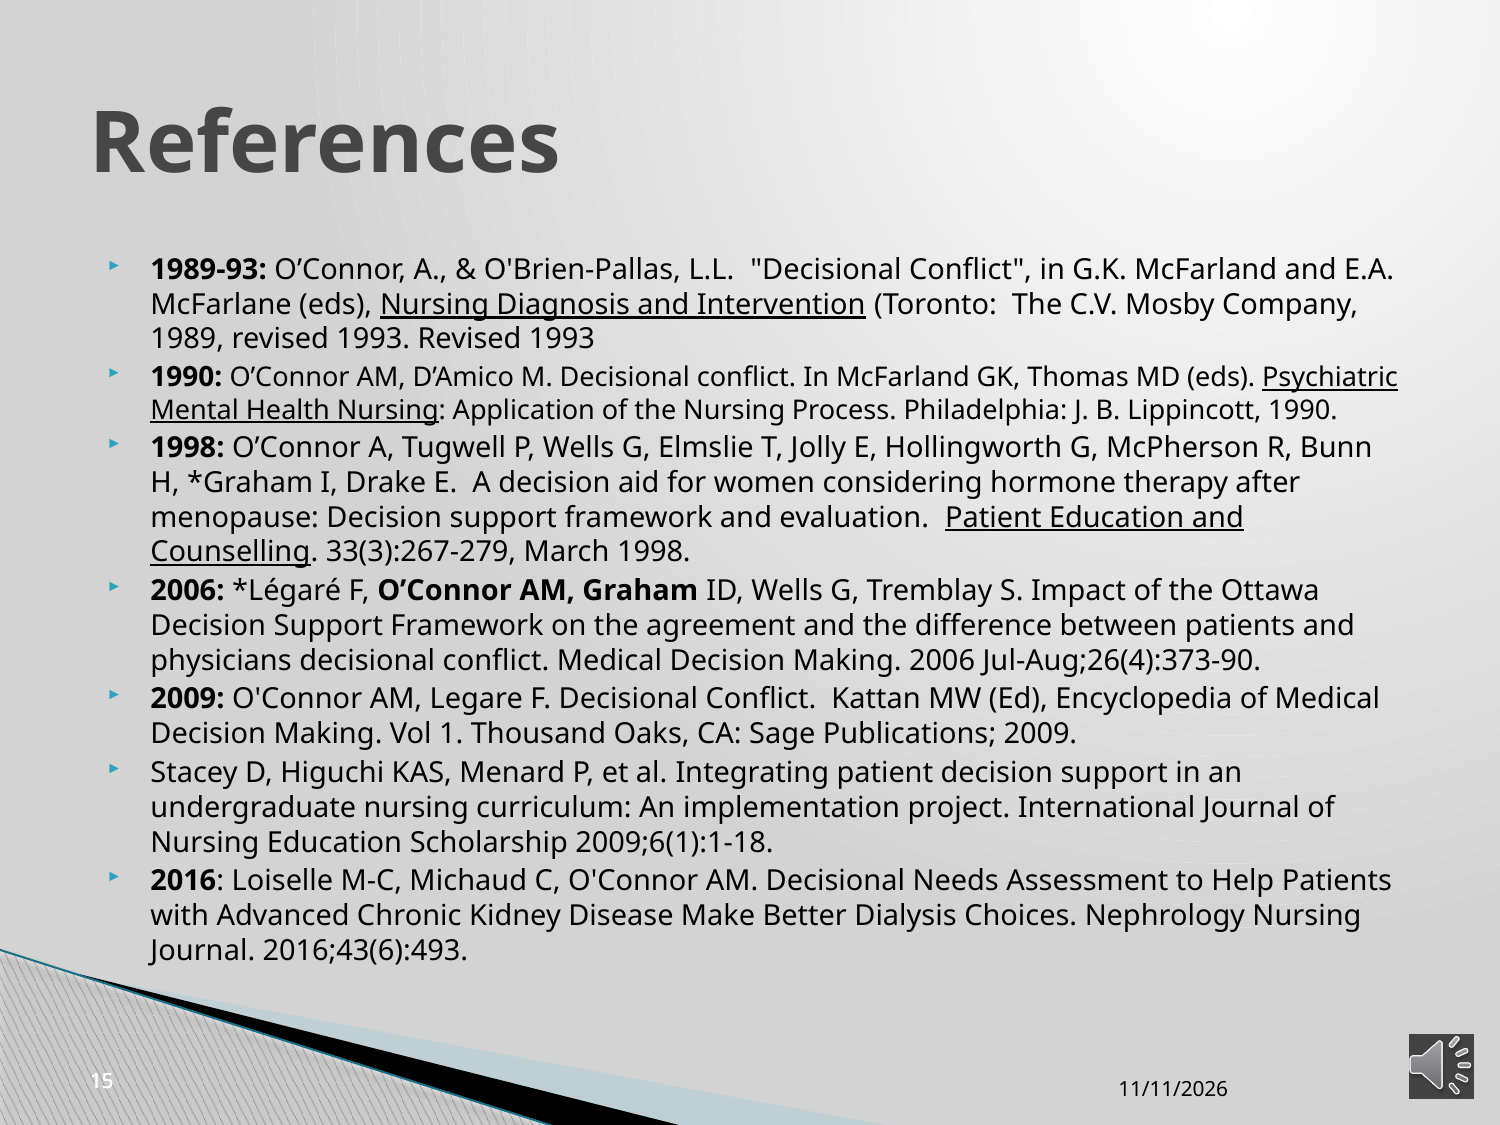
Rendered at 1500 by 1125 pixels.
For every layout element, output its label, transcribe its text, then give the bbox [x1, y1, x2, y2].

list 1989-93: O’Connor, A., & O'Brien-Pallas, L.L. "Decisional Conflict", in G.K. McFarland and E.A. McFarlane (eds), Nursing Diagnosis and Intervention (Toronto: The C.V. Mosby Company, 1989, revised 1993. Revised 1993 1990: O’Connor AM, D’Amico M. Decisional conflict. In McFarland GK, Thomas MD (eds). Psychiatric Mental Health Nursing: Application of the Nursing Process. Philadelphia: J. B. Lippincott, 1990. 1998: O’Connor A, Tugwell P, Wells G, Elmslie T, Jolly E, Hollingworth G, McPherson R, Bunn H, *Graham I, Drake E. A decision aid for women considering hormone therapy after menopause: Decision support framework and evaluation. Patient Education and Counselling. 33(3):267-279, March 1998. 2006: *Légaré F, O’Connor AM, Graham ID, Wells G, Tremblay S. Impact of the Ottawa Decision Support Framework on the agreement and the difference between patients and physicians decisional conflict. Medical Decision Making. 2006 Jul-Aug;26(4):373-90. 2009: O'Connor AM, Legare F. Decisional Conflict. Kattan MW (Ed), Encyclopedia of Medical Decision Making. Vol 1. Thousand Oaks, CA: Sage Publications; 2009. Stacey D, Higuchi KAS, Menard P, et al. Integrating patient decision support in an undergraduate nursing curriculum: An implementation project. International Journal of Nursing Education Scholarship 2009;6(1):1-18. 2016: Loiselle M-C, Michaud C, O'Connor AM. Decisional Needs Assessment to Help Patients with Advanced Chronic Kidney Disease Make Better Dialysis Choices. Nephrology Nursing Journal. 2016;43(6):493. [75, 243, 1425, 986]
picture [1408, 1033, 1476, 1101]
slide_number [1103, 1051, 1409, 1112]
slide_number 15 [75, 1052, 425, 1111]
title References [75, 45, 1425, 233]
